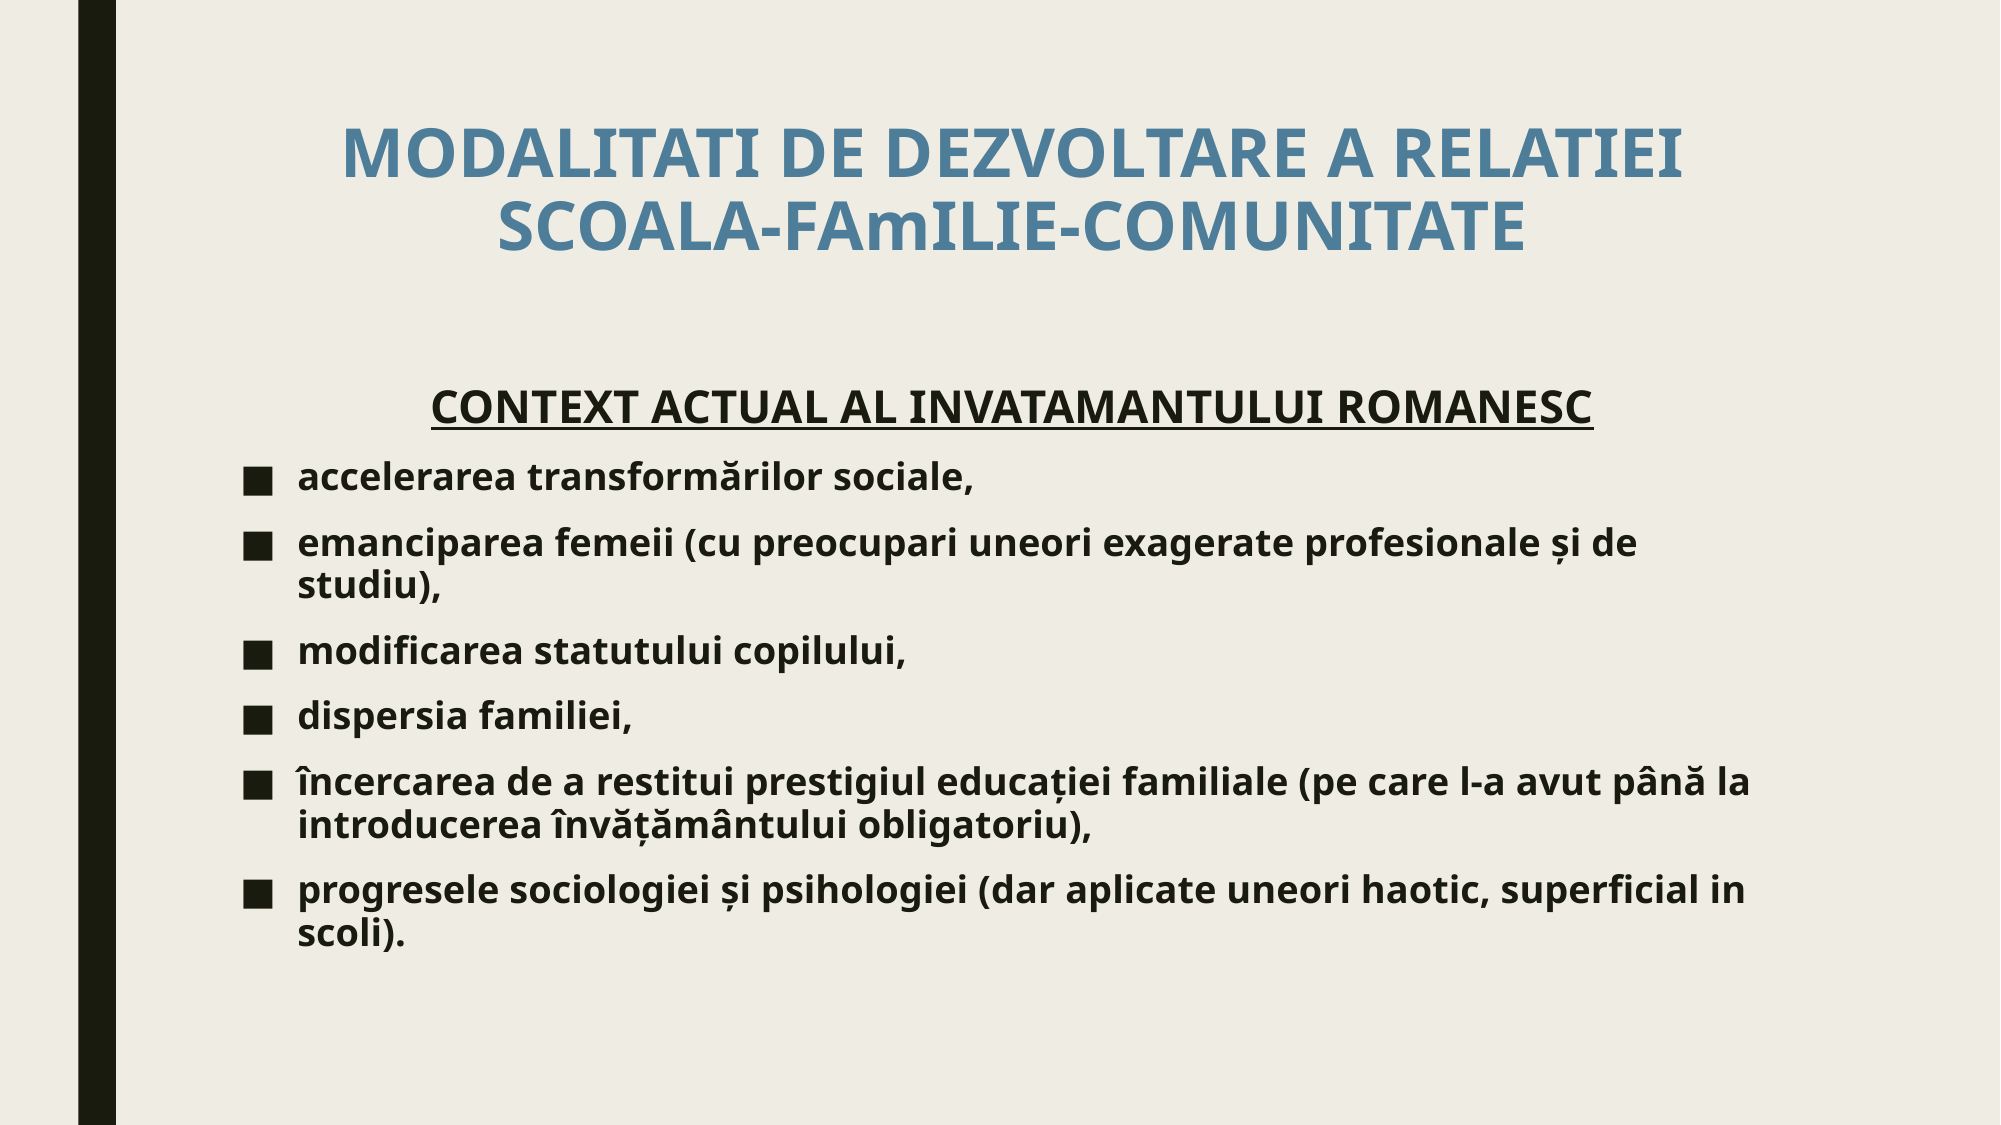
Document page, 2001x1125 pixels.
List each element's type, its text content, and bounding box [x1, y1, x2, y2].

list CONTEXT ACTUAL AL INVATAMANTULUI ROMANESC accelerarea transformărilor sociale, emanciparea femeii (cu preocupari uneori exagerate profesionale și de studiu), modificarea statutului copilului, dispersia familiei, încercarea de a restitui prestigiul educației familiale (pe care l-a avut până la introducerea învățământului obligatoriu), progresele sociologiei și psihologiei (dar aplicate uneori haotic, superficial in scoli). [225, 375, 1800, 963]
title MODALITATI DE DEZVOLTARE A RELATIEI SCOALA-FAmILIE-COMUNITATE [225, 112, 1800, 357]
